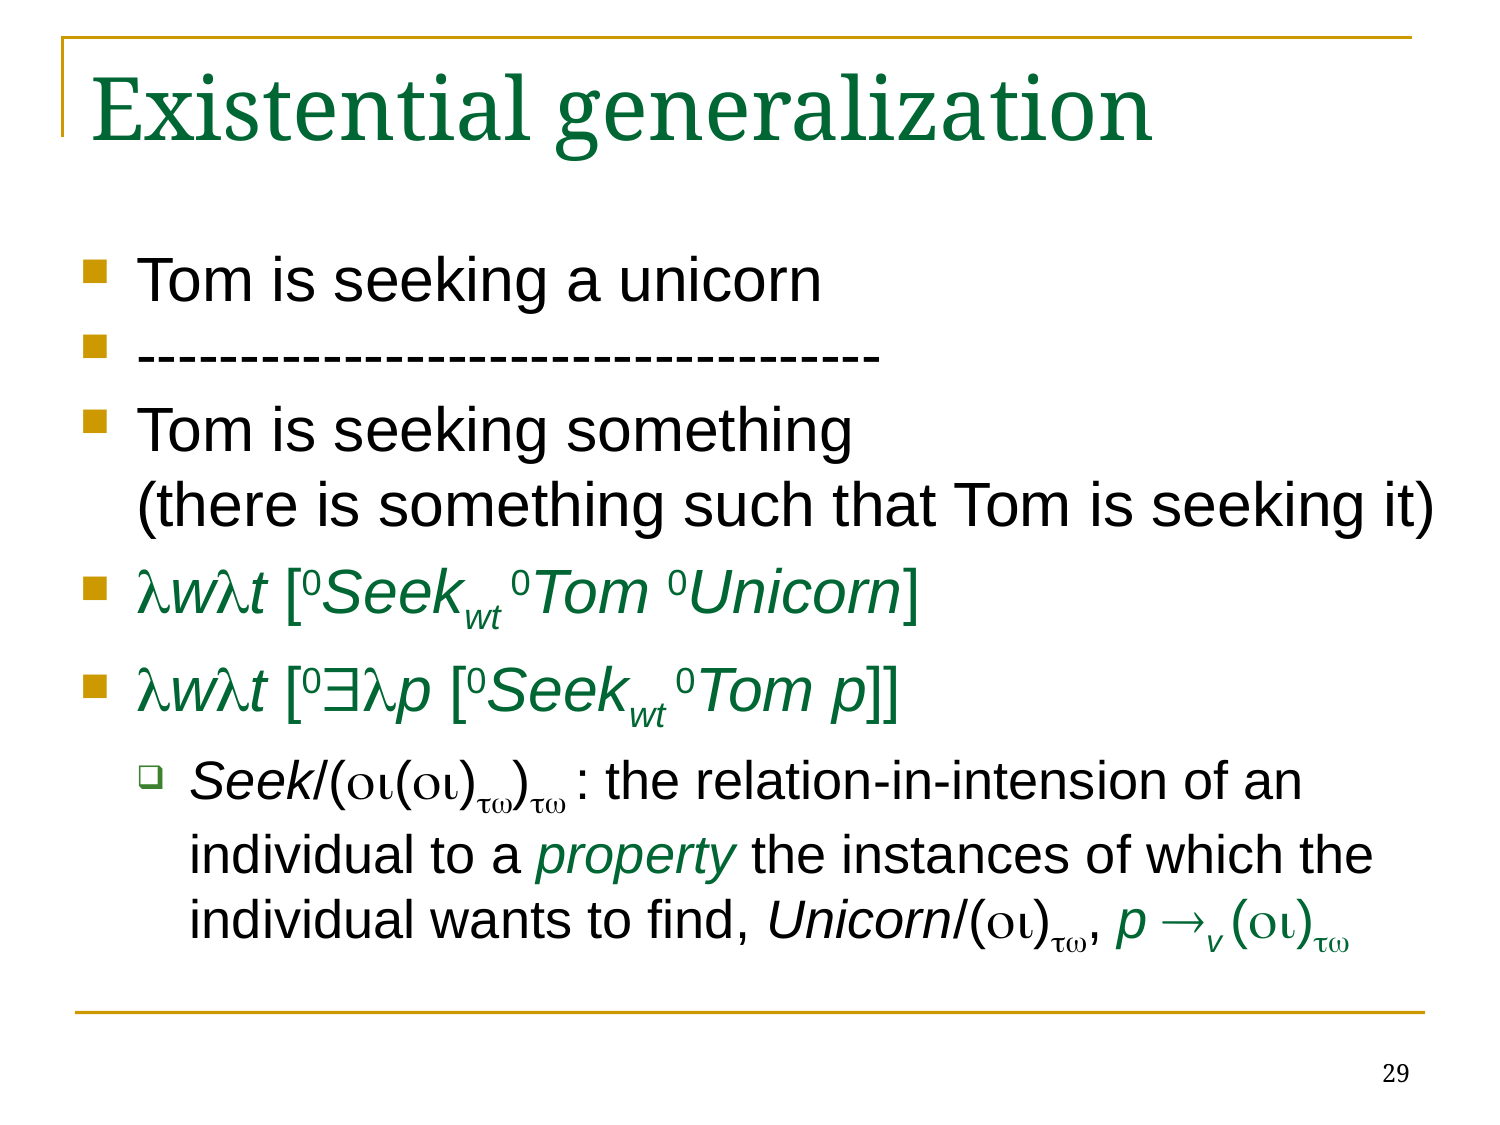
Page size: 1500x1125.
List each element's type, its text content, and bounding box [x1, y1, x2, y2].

slide_number 29 [1074, 1024, 1425, 1100]
list Tom is seeking a unicorn ------------------------------------ Tom is seeking something (there is something such that Tom is seeking it) wt [0Seekwt 0Tom 0Unicorn] wt [0p [0Seekwt 0Tom p]] Seek/(()) : the relation-in-intension of an individual to a property the instances of which the individual wants to find, Unicorn/(), p v () [64, 231, 1459, 1006]
title Existential generalization [75, 45, 1425, 197]
